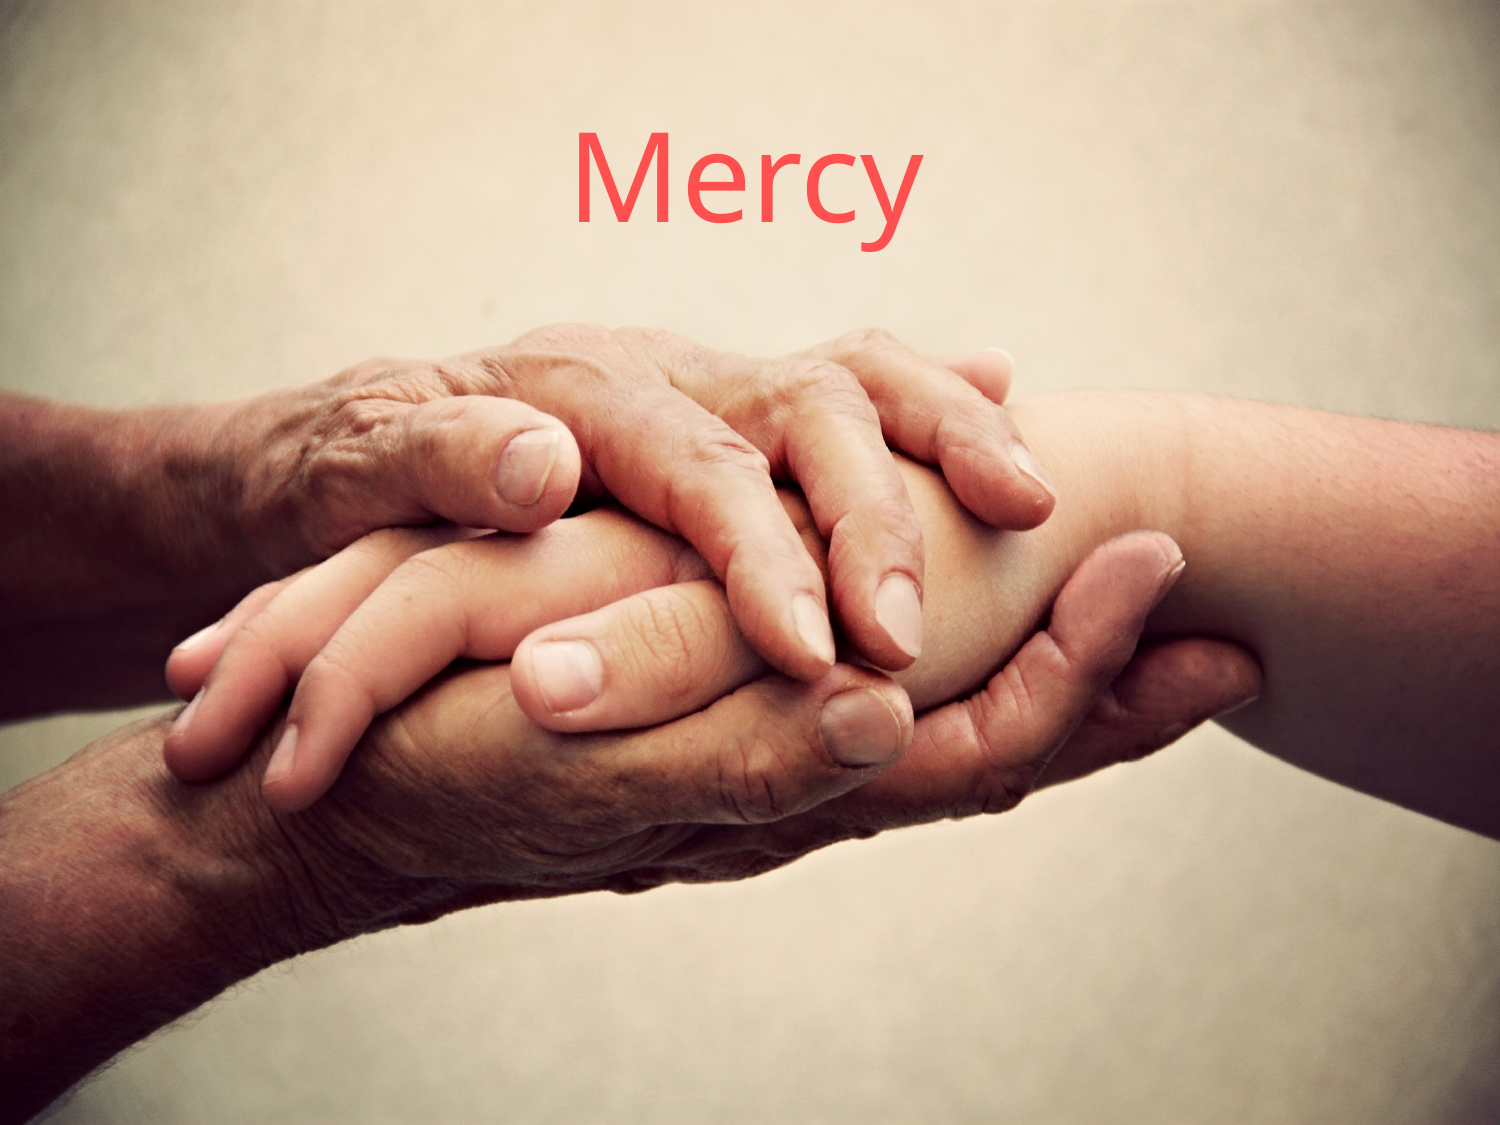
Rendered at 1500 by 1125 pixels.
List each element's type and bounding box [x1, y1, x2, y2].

list [0, 0, 1500, 1125]
